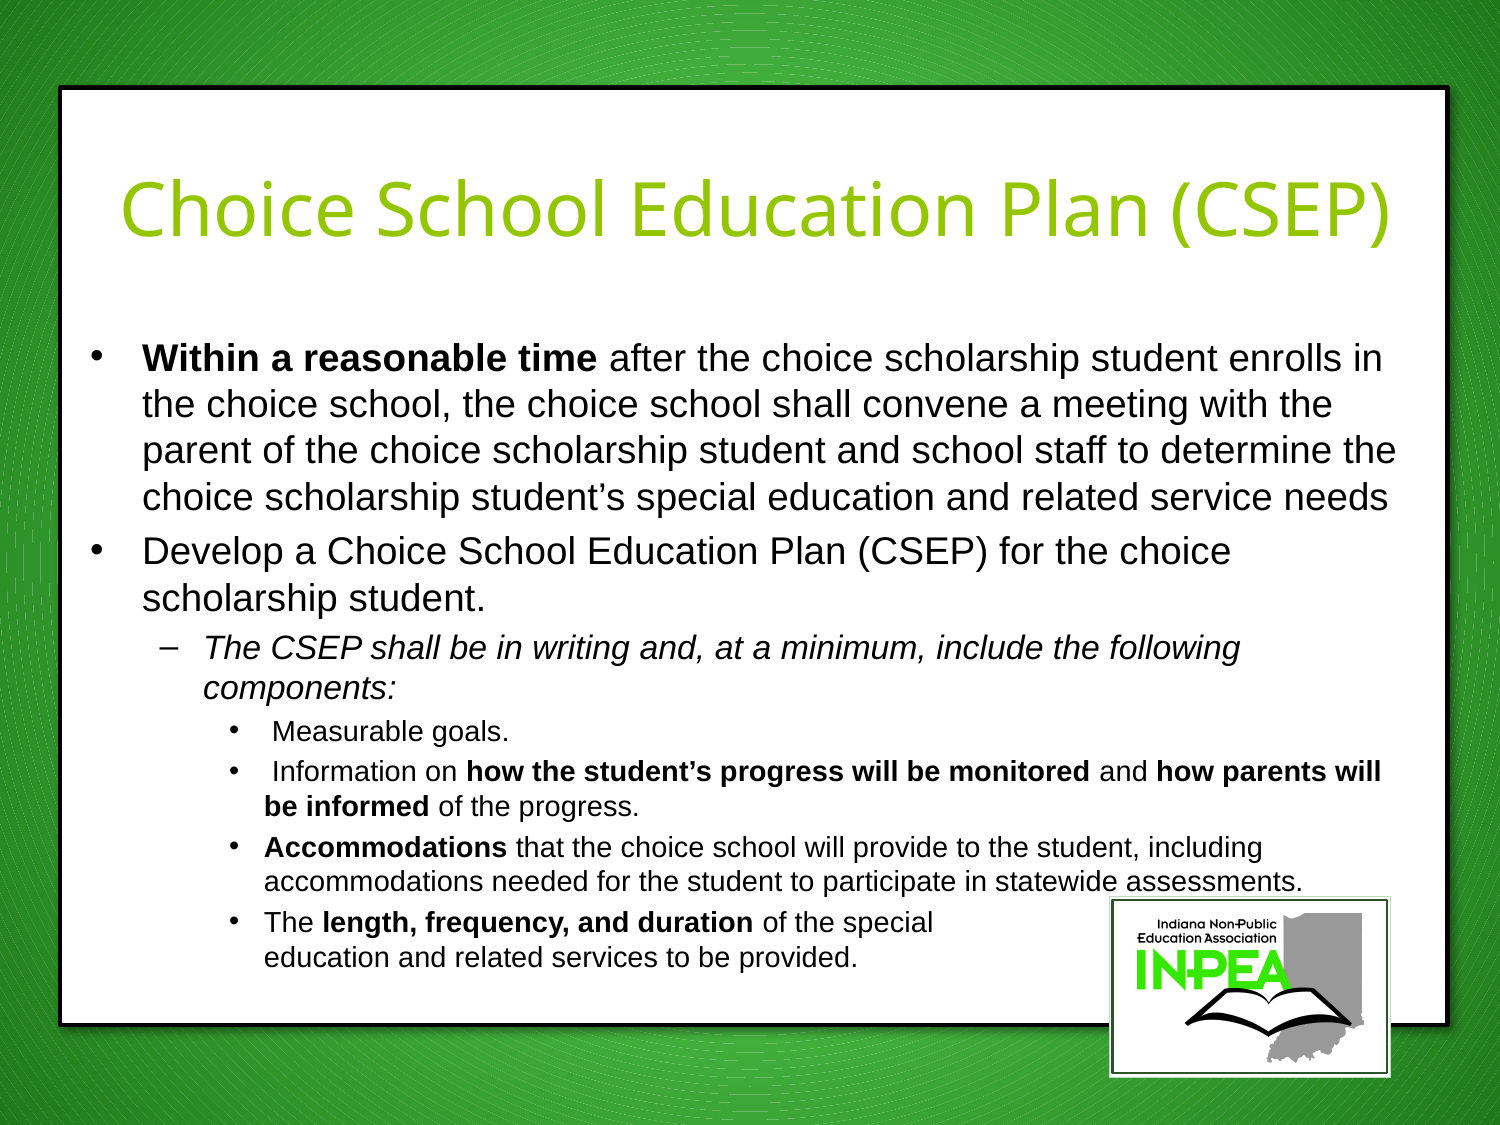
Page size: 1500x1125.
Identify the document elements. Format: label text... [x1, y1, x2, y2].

picture [1137, 1038, 1364, 1063]
list Within a reasonable time after the choice scholarship student enrolls in the choice school, the choice school shall convene a meeting with the parent of the choice scholarship student and school staff to determine the choice scholarship student’s special education and related service needs Develop a Choice School Education Plan (CSEP) for the choice scholarship student. The CSEP shall be in writing and, at a minimum, include the following components: Measurable goals. Information on how the student’s progress will be monitored and how parents will be informed of the progress. Accommodations that the choice school will provide to the student, including accommodations needed for the student to participate in statewide assessments. The length, frequency, and duration of the special education and related services to be provided. [75, 324, 1425, 1038]
title Choice School Education Plan (CSEP) [62, 75, 1450, 338]
